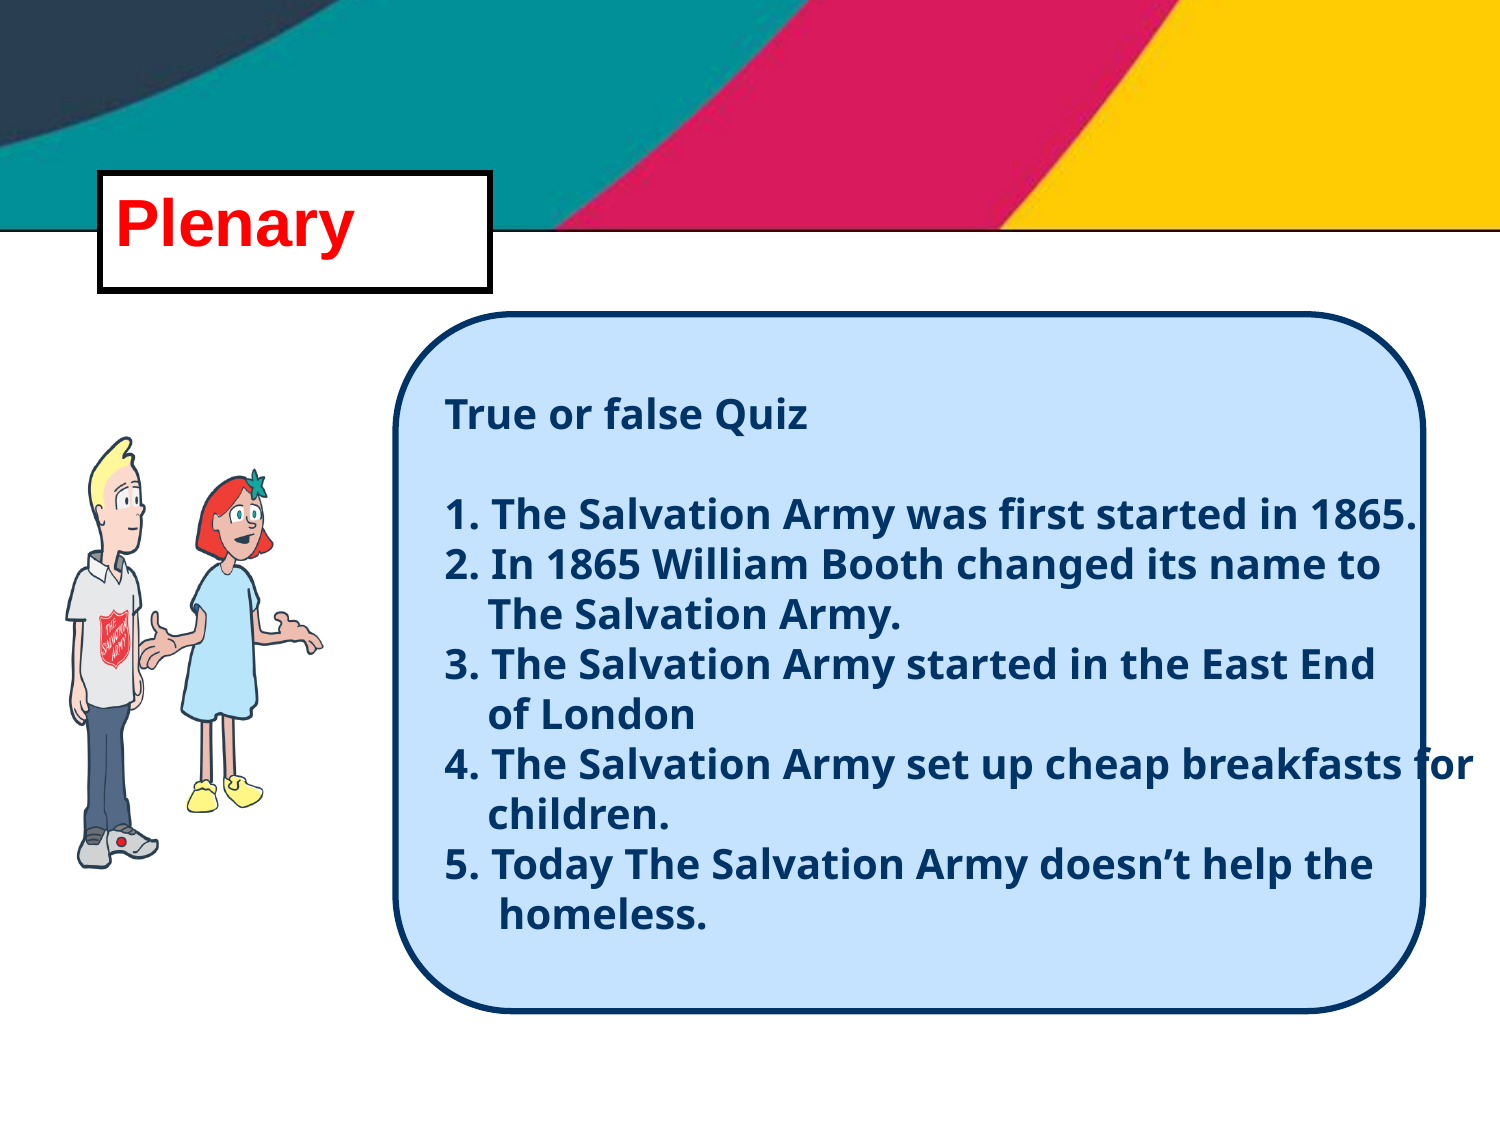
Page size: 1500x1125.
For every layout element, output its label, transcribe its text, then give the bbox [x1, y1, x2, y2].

list Plenary [100, 172, 491, 291]
text_box True or false Quiz 1. The Salvation Army was first started in 1865. 2. In 1865 William Booth changed its name to The Salvation Army. 3. The Salvation Army started in the East End of London 4. The Salvation Army set up cheap breakfasts for children. 5. Today The Salvation Army doesn’t help the homeless. [395, 314, 1424, 1012]
picture [0, 0, 1500, 232]
picture [29, 420, 343, 894]
